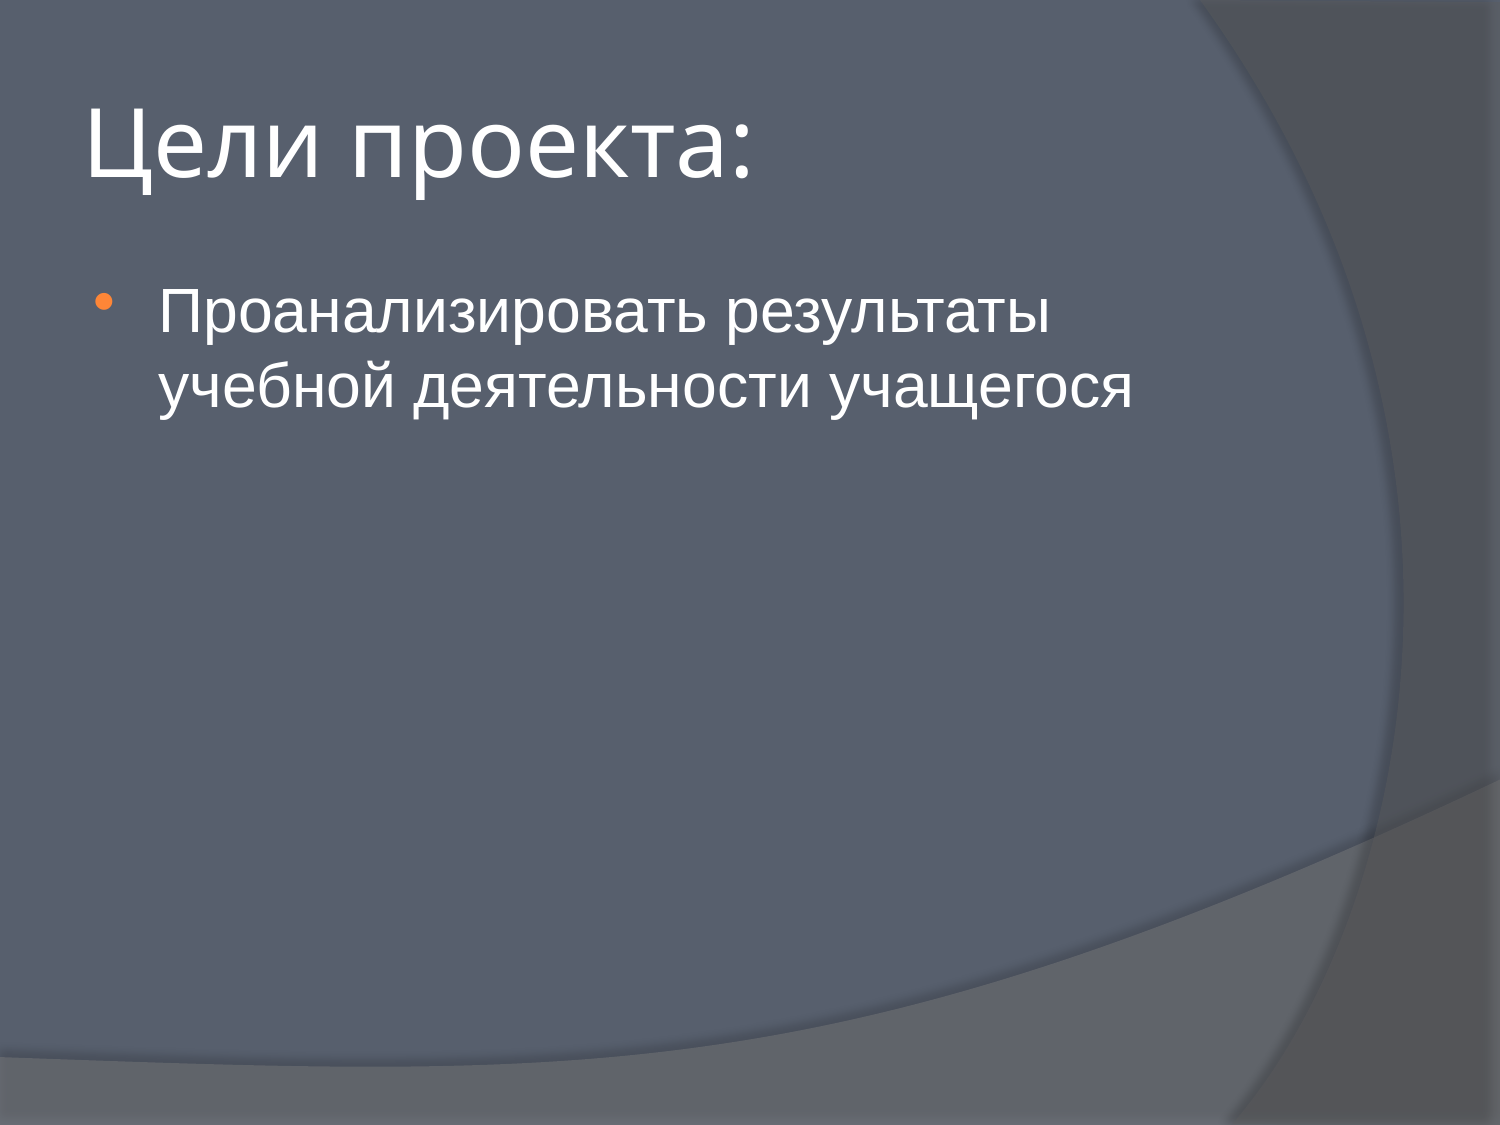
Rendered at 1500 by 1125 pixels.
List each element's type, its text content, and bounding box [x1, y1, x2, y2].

list Проанализировать результаты учебной деятельности учащегося [75, 262, 1300, 1005]
title Цели проекта: [75, 45, 1300, 233]
